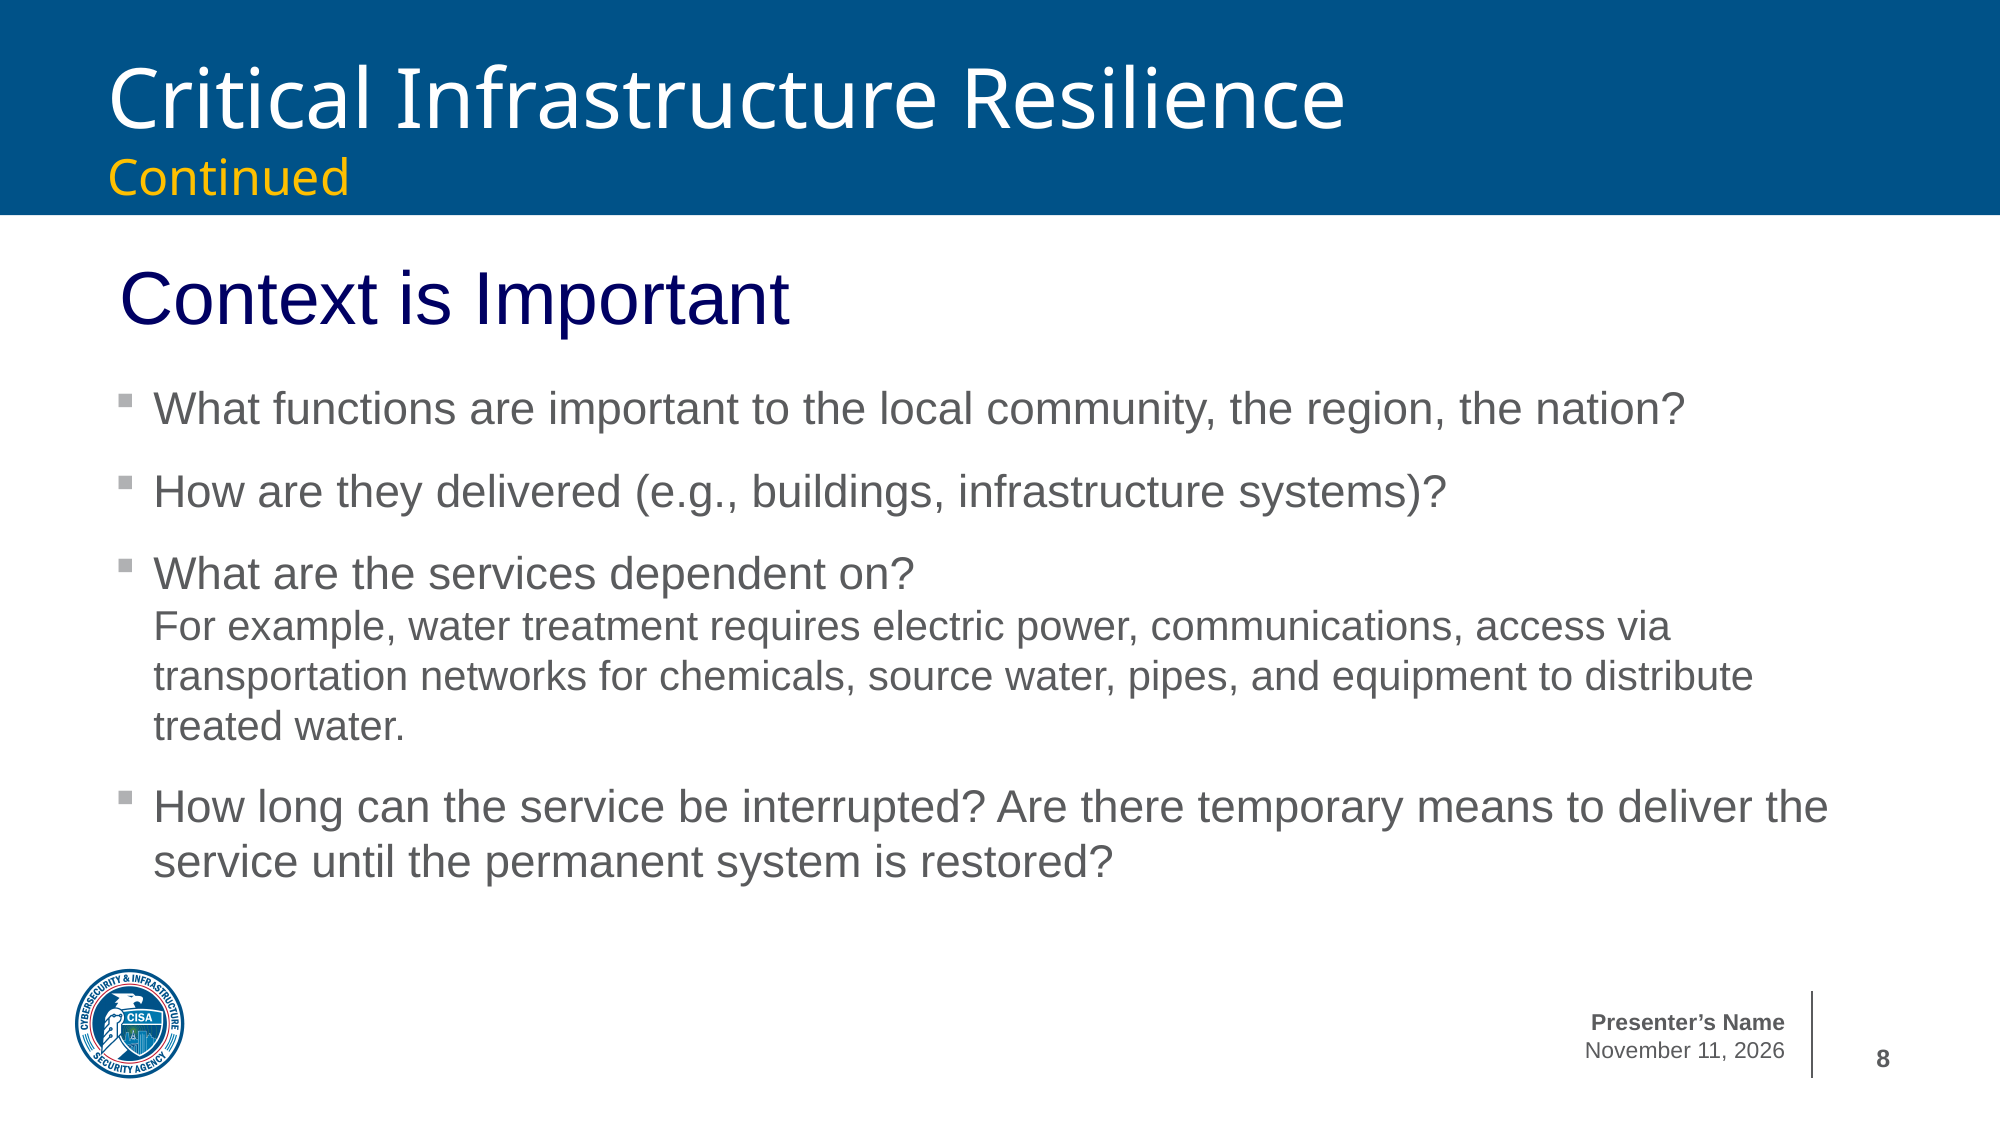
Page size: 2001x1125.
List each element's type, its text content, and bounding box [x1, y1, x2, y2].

title Critical Infrastructure Resilience Continued [0, 0, 2000, 216]
text_box Context is Important [117, 230, 1964, 448]
list What functions are important to the local community, the region, the nation? How are they delivered (e.g., buildings, infrastructure systems)? What are the services dependent on? For example, water treatment requires electric power, communications, access via transportation networks for chemicals, source water, pipes, and equipment to distribute treated water. How long can the service be interrupted? Are there temporary means to deliver the service until the permanent system is restored? [100, 371, 1906, 1086]
picture [73, 967, 100, 1080]
